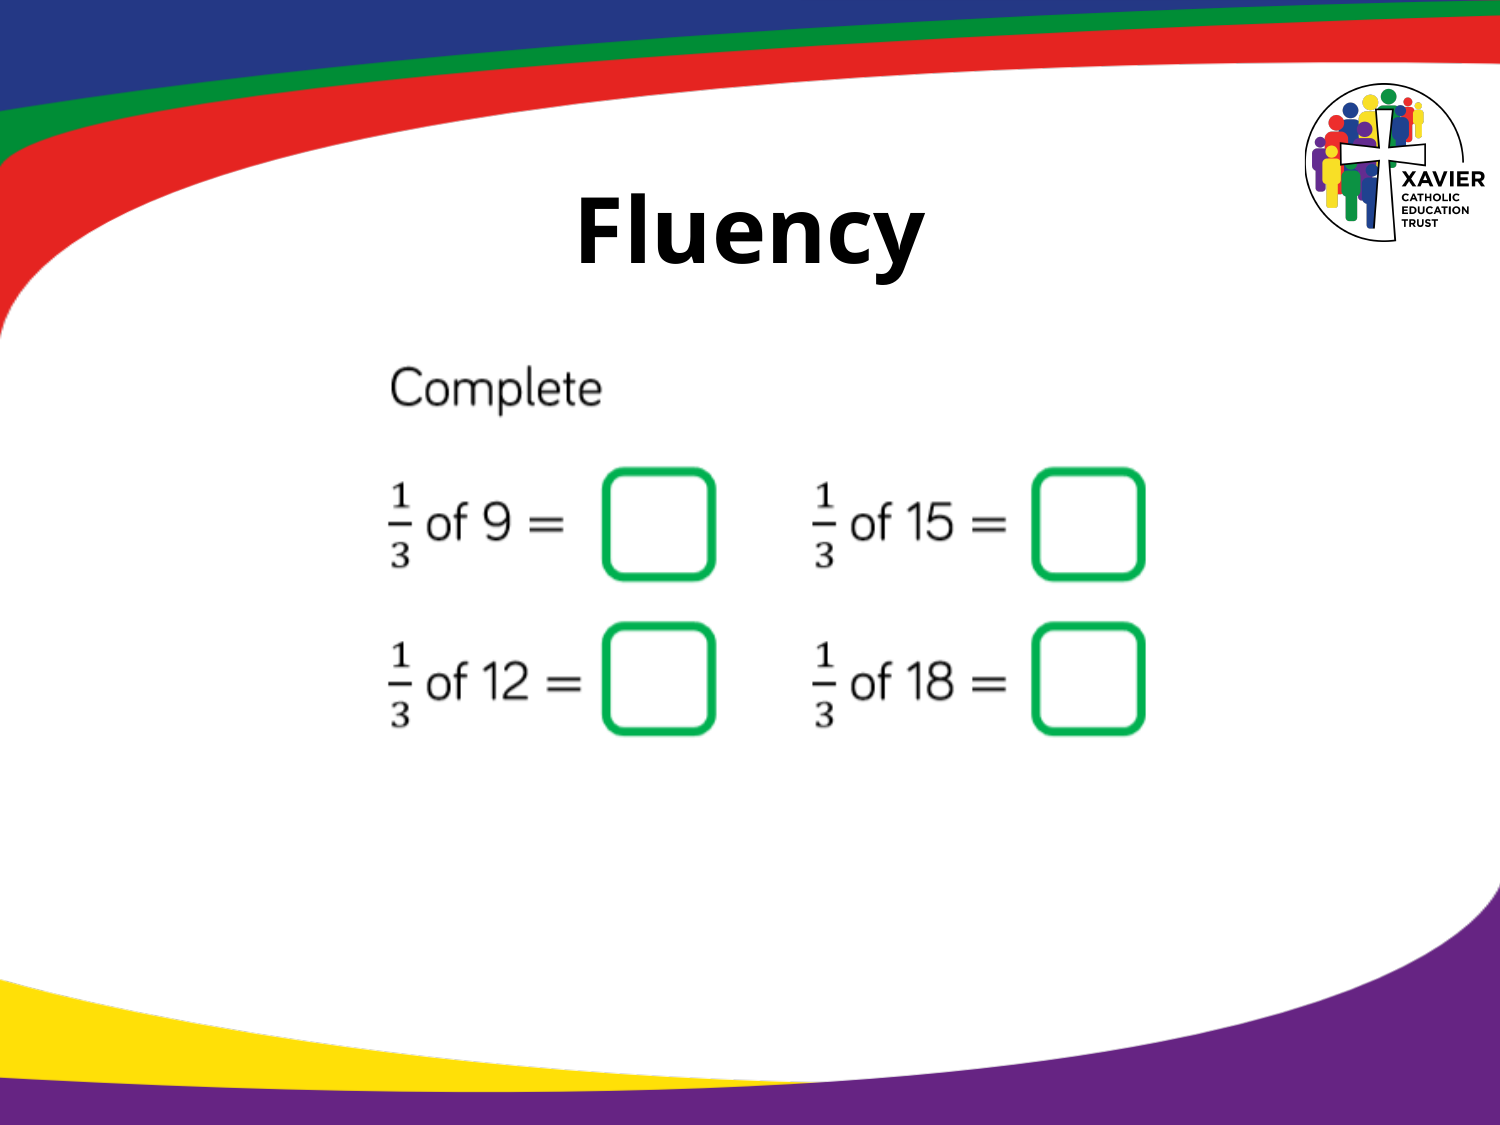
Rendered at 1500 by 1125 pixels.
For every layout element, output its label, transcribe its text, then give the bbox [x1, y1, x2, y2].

title Fluency [83, 124, 1417, 343]
picture [360, 347, 1247, 837]
